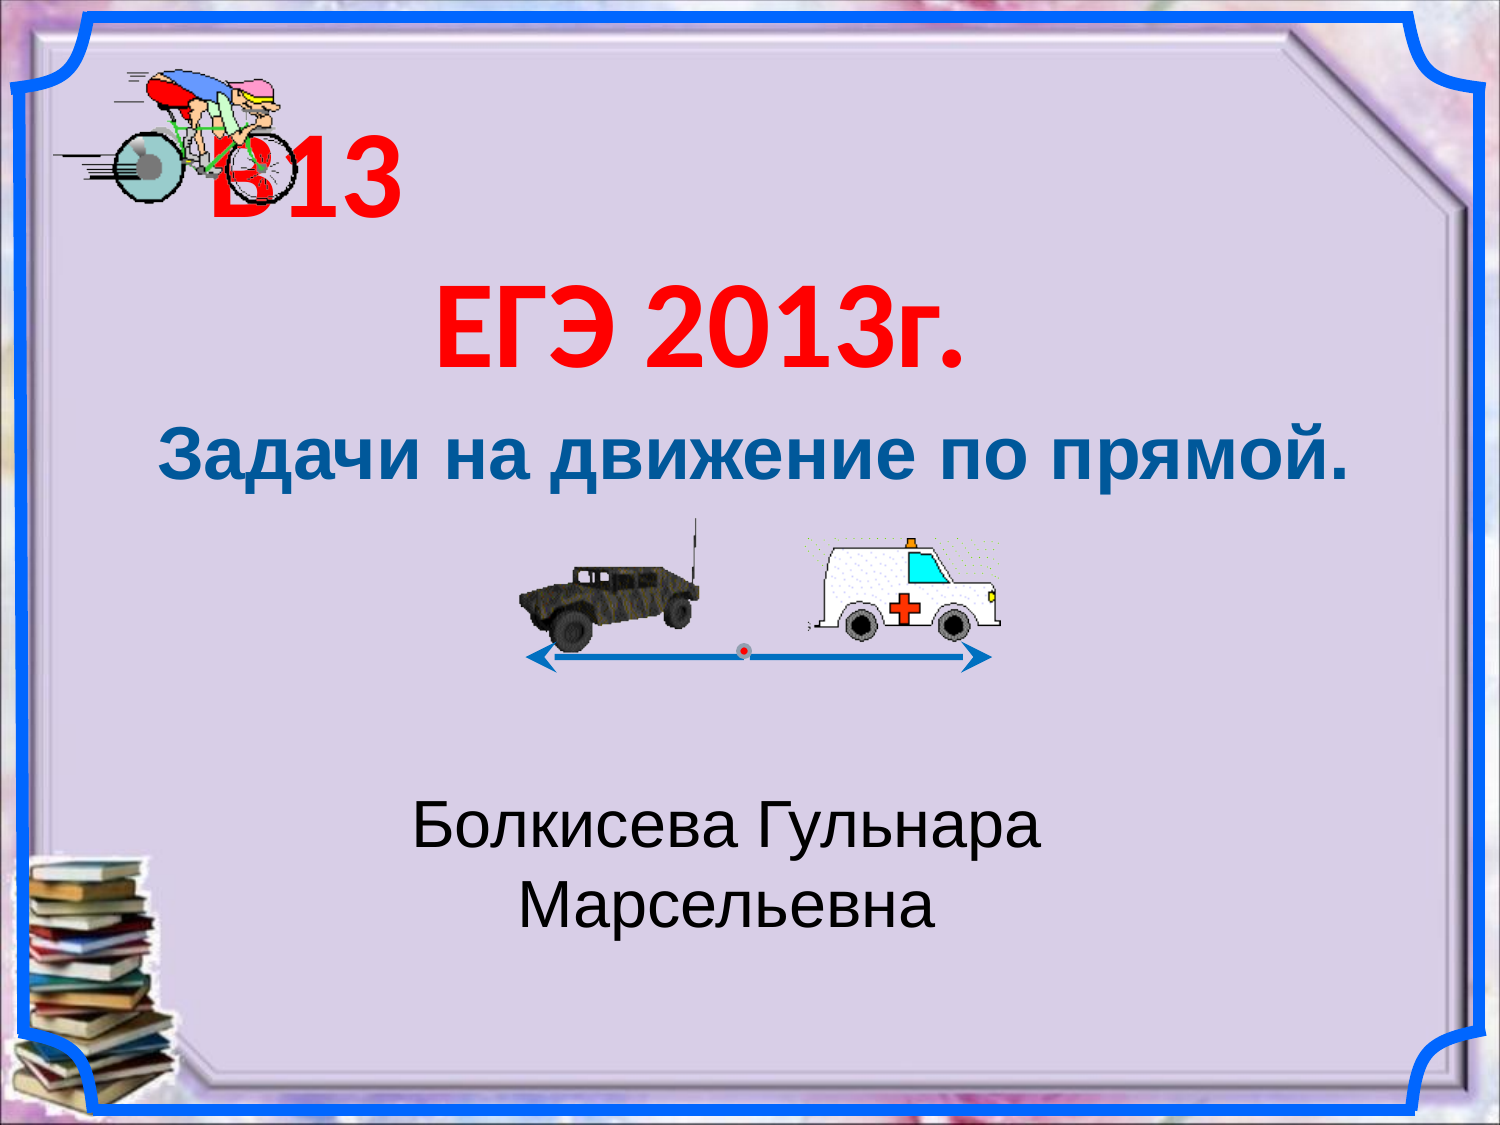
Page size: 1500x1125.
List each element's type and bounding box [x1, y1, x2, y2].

picture [0, 0, 1500, 1125]
text_box [10, 12, 1486, 1113]
